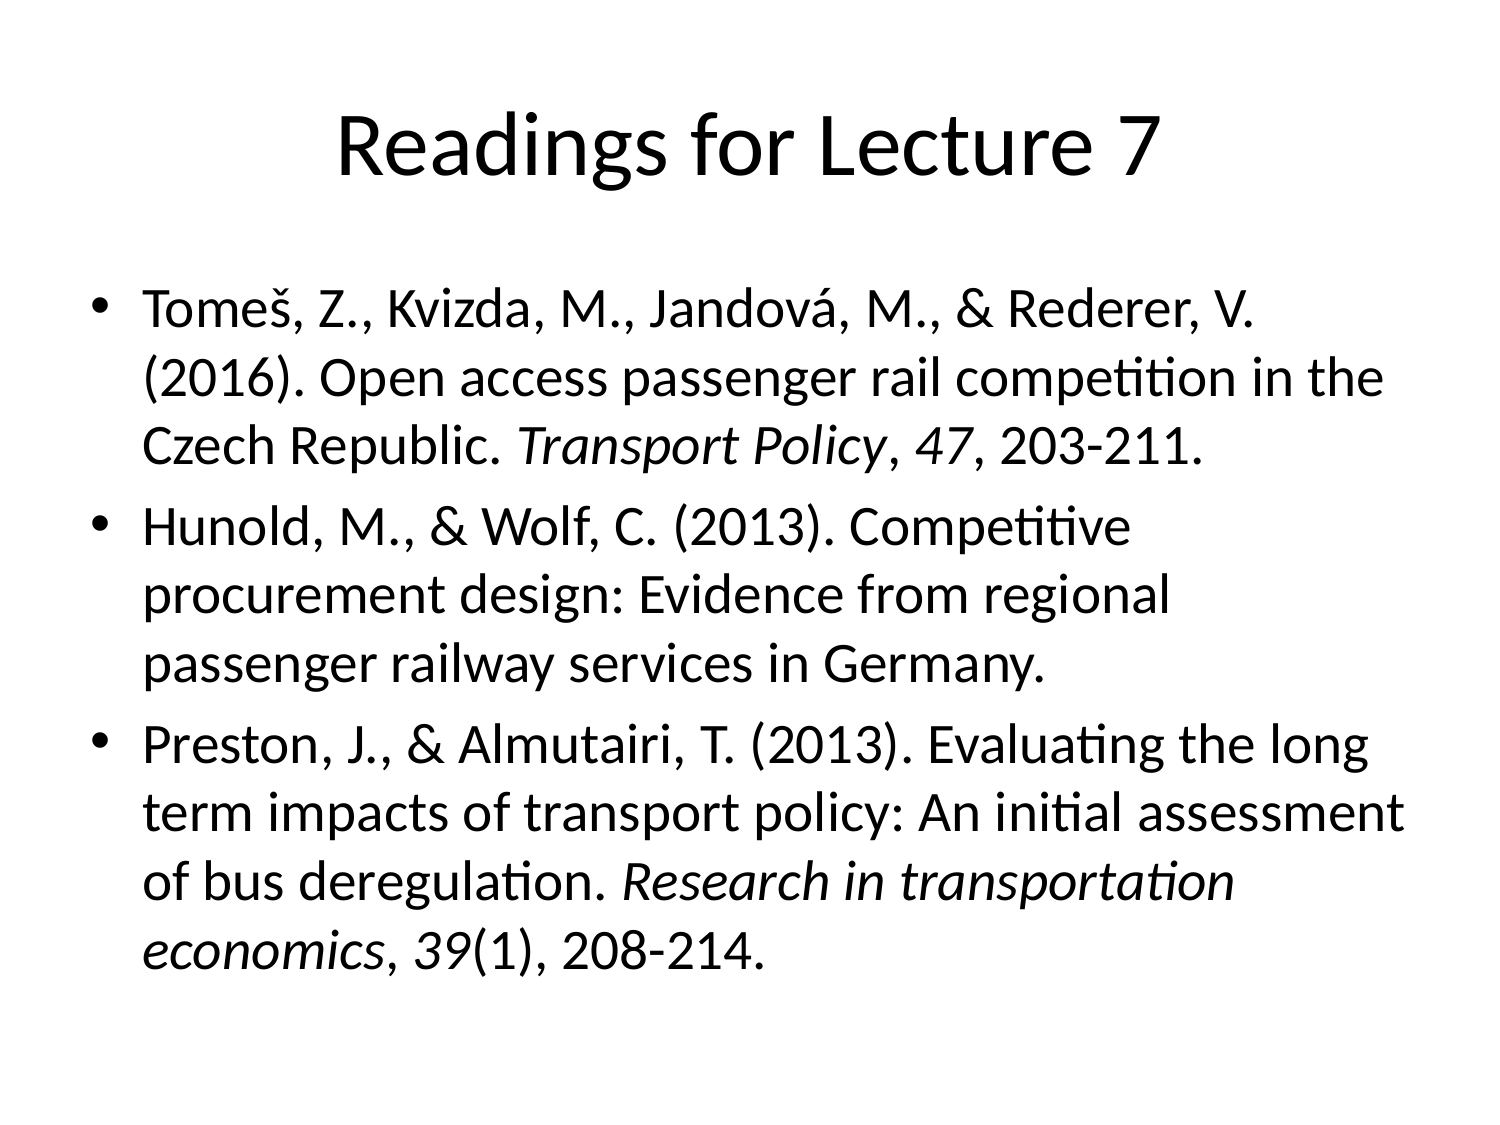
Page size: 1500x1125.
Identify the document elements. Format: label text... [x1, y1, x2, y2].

title Readings for Lecture 7 [75, 45, 1425, 233]
list Tomeš, Z., Kvizda, M., Jandová, M., & Rederer, V. (2016). Open access passenger rail competition in the Czech Republic. Transport Policy, 47, 203-211. Hunold, M., & Wolf, C. (2013). Competitive procurement design: Evidence from regional passenger railway services in Germany. Preston, J., & Almutairi, T. (2013). Evaluating the long term impacts of transport policy: An initial assessment of bus deregulation. Research in transportation economics, 39(1), 208-214. [75, 262, 1425, 1005]
